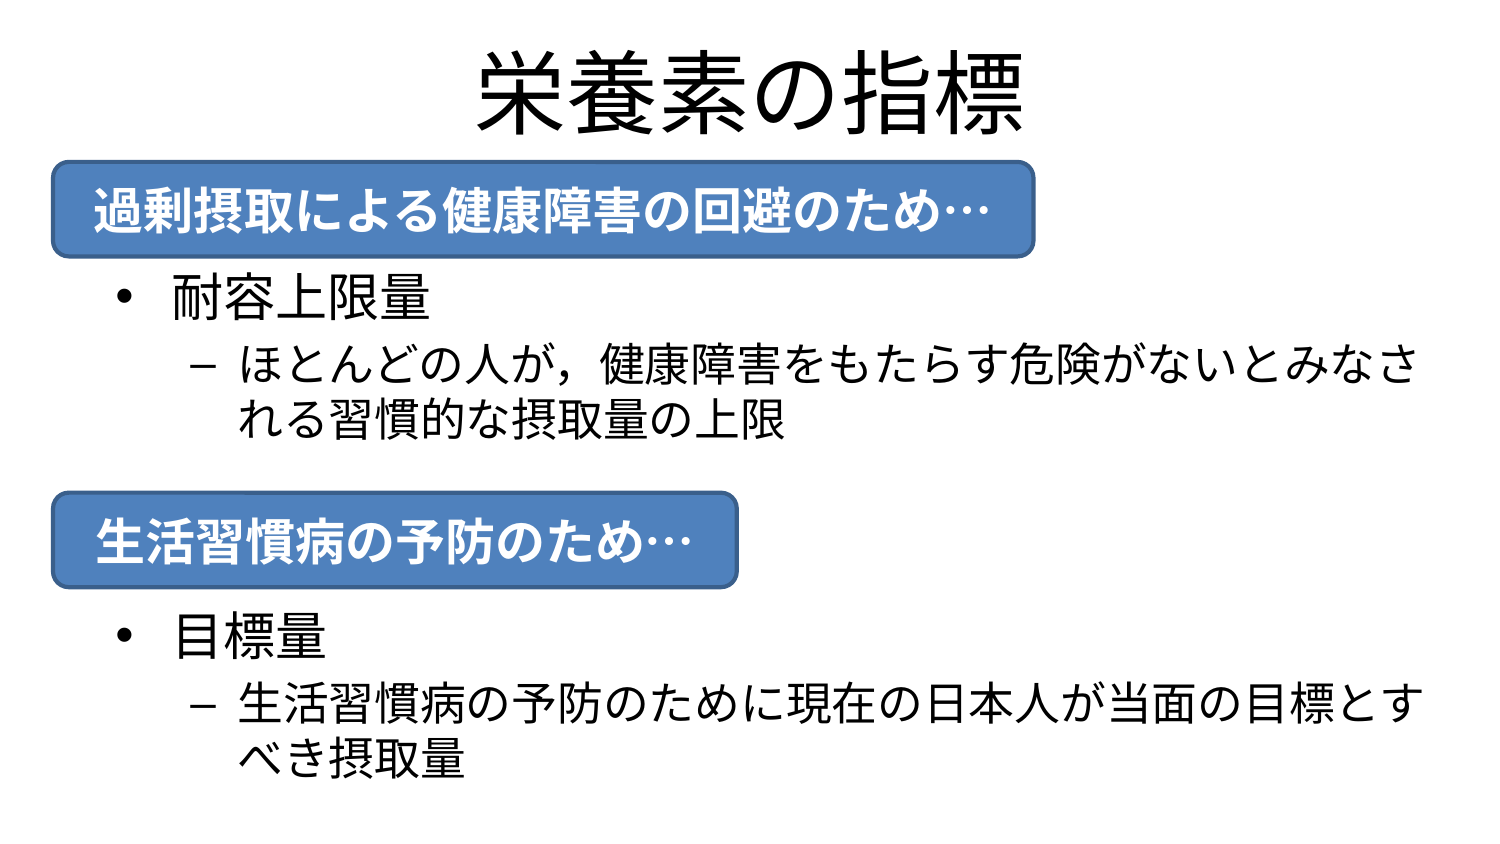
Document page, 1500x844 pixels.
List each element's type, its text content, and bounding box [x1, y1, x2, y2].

text_box 生活習慣病の予防のため… [50, 490, 739, 590]
title 栄養素の指標 [75, 20, 1425, 161]
text_box 過剰摂取による健康障害の回避のため… [50, 159, 1036, 259]
list 耐容上限量 ほとんどの人が，健康障害をもたらす危険がないとみなされる習慣的な摂取量の上限 [100, 256, 1447, 505]
text_box 目標量 生活習慣病の予防のために現在の日本人が当面の目標とすべき摂取量 [100, 595, 1447, 844]
